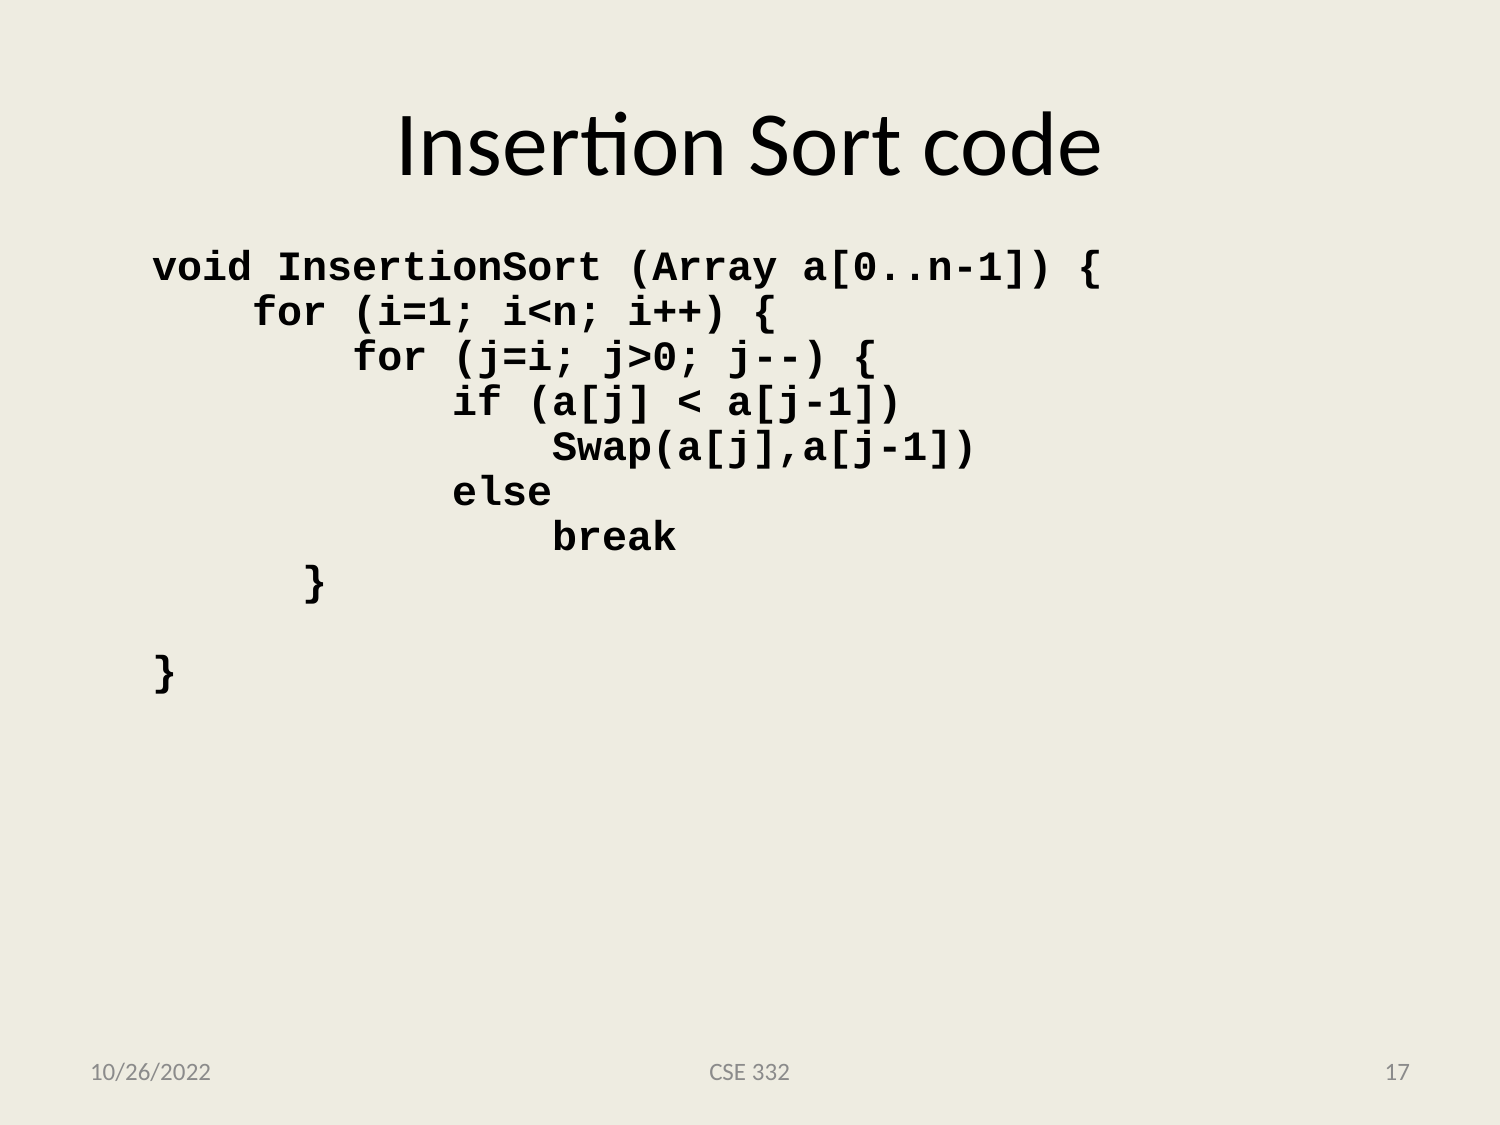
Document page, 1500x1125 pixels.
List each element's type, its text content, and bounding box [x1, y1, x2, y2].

title Insertion Sort code [75, 45, 1425, 233]
footer CSE 332 [512, 1042, 988, 1103]
text_box void InsertionSort (Array a[0..n-1]) { for (i=1; i<n; i++) { for (j=i; j>0; j--) { if (a[j] < a[j-1]) Swap(a[j],a[j-1]) else break } } [137, 237, 1425, 748]
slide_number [75, 1042, 425, 1103]
slide_number 17 [1074, 1042, 1425, 1103]
